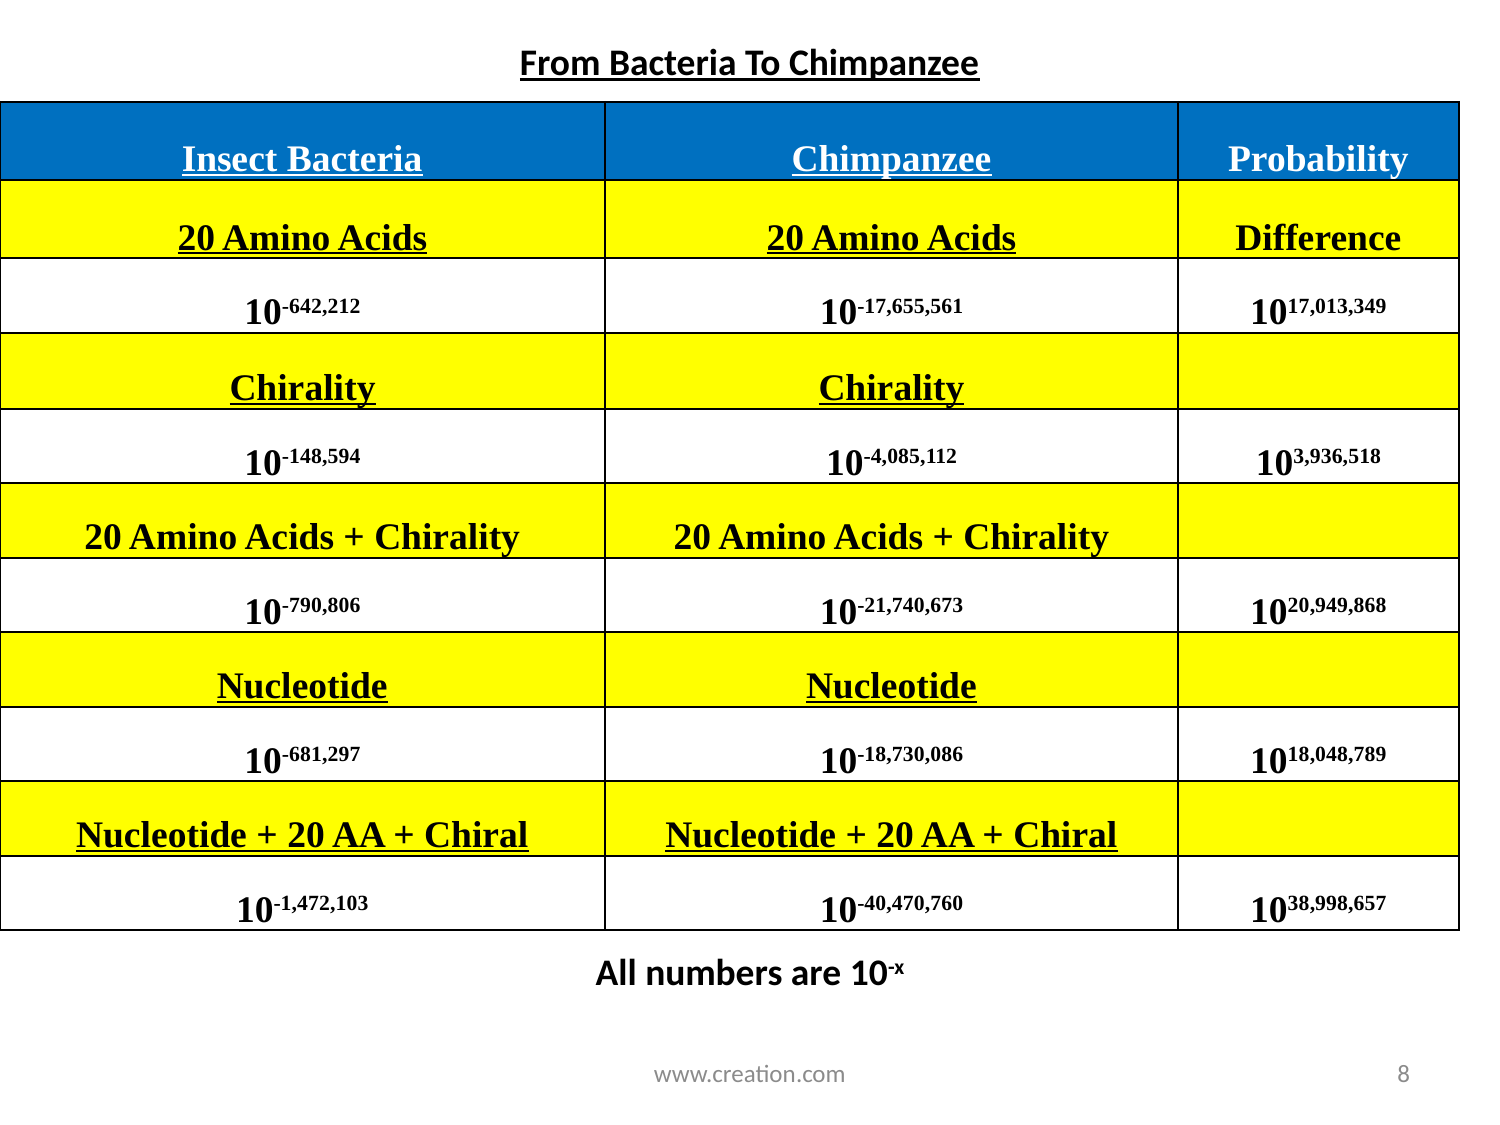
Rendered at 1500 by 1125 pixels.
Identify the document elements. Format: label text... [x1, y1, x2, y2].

footer www.creation.com [512, 1042, 988, 1103]
table_cell 20 Amino Acids [1, 181, 604, 257]
table_header Chimpanzee [606, 103, 1177, 179]
table_cell 10-790,806 [1, 559, 604, 631]
table_cell [1179, 782, 1458, 855]
table_cell 10-40,470,760 [606, 857, 1177, 929]
slide_number 8 [1074, 1042, 1425, 1103]
table_cell [1179, 334, 1458, 408]
table_cell 1018,048,789 [1179, 708, 1458, 780]
table_cell 10-18,730,086 [606, 708, 1177, 780]
table_cell [1179, 484, 1458, 557]
table_cell Nucleotide + 20 AA + Chiral [1, 782, 604, 855]
table_cell 103,936,518 [1179, 410, 1458, 482]
table_cell 10-148,594 [1, 410, 604, 482]
table_header Probability [1179, 103, 1458, 179]
table_cell 20 Amino Acids [606, 181, 1177, 257]
table_cell 1020,949,868 [1179, 559, 1458, 631]
table_cell 1038,998,657 [1179, 857, 1458, 929]
table_cell Difference [1179, 181, 1458, 257]
table_cell 10-21,740,673 [606, 559, 1177, 631]
table_cell Nucleotide [1, 633, 604, 706]
table_cell 20 Amino Acids + Chirality [606, 484, 1177, 557]
table_cell [1179, 633, 1458, 706]
table_cell 10-17,655,561 [606, 259, 1177, 332]
table_cell 1017,013,349 [1179, 259, 1458, 332]
table_cell 10-4,085,112 [606, 410, 1177, 482]
table_cell Nucleotide + 20 AA + Chiral [606, 782, 1177, 855]
table_cell 10-1,472,103 [1, 857, 604, 929]
table_cell Nucleotide [606, 633, 1177, 706]
text_box All numbers are 10-x [0, 940, 1500, 1001]
text_box From Bacteria To Chimpanzee [0, 30, 1500, 91]
table_cell 10-681,297 [1, 708, 604, 780]
table_cell 20 Amino Acids + Chirality [1, 484, 604, 557]
table_cell Chirality [606, 334, 1177, 408]
table_cell 10-642,212 [1, 259, 604, 332]
table_cell Chirality [1, 334, 604, 408]
table_header Insect Bacteria [1, 103, 604, 179]
